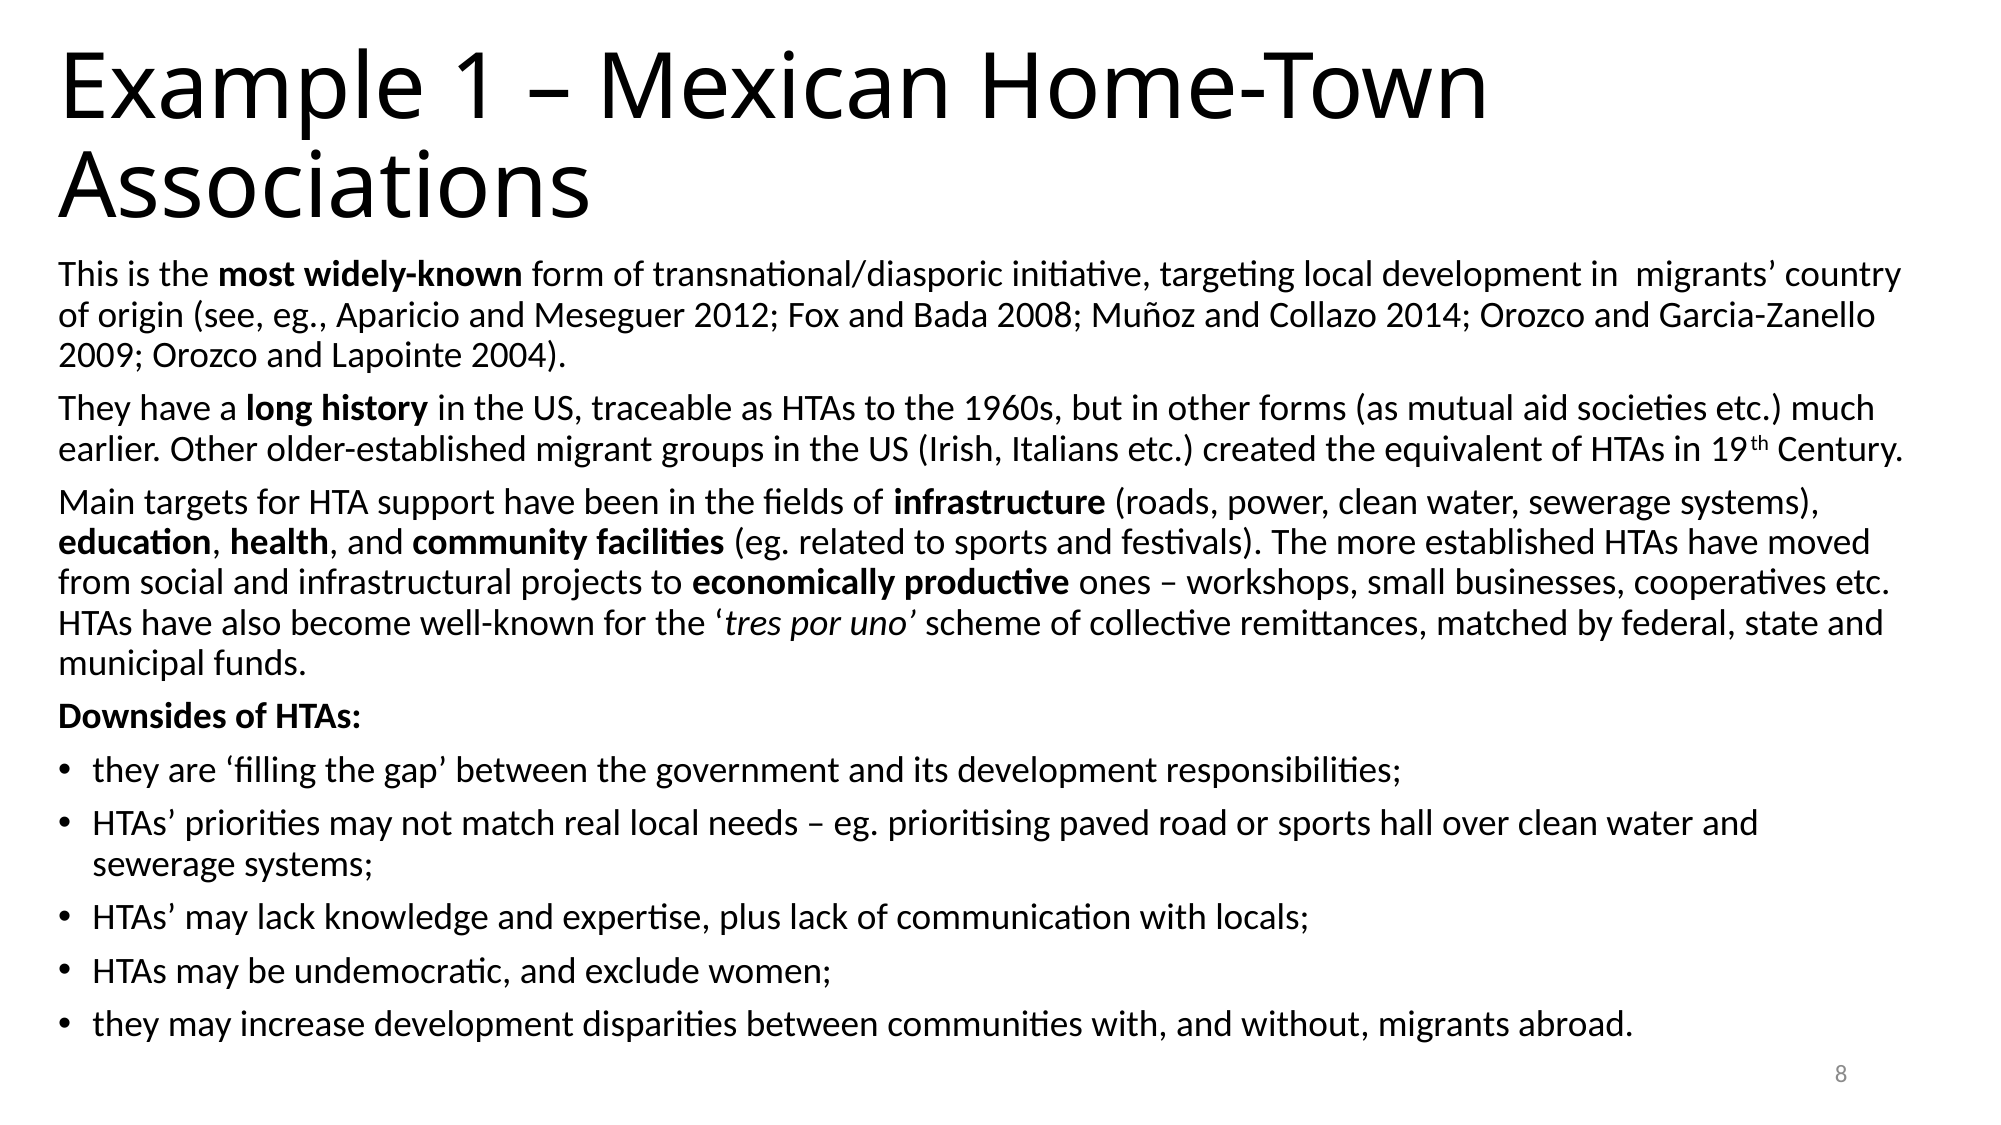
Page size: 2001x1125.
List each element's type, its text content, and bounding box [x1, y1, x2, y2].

slide_number 8 [1412, 1042, 1863, 1103]
list This is the most widely-known form of transnational/diasporic initiative, targeting local development in migrants’ country of origin (see, eg., Aparicio and Meseguer 2012; Fox and Bada 2008; Muñoz and Collazo 2014; Orozco and Garcia-Zanello 2009; Orozco and Lapointe 2004). They have a long history in the US, traceable as HTAs to the 1960s, but in other forms (as mutual aid societies etc.) much earlier. Other older-established migrant groups in the US (Irish, Italians etc.) created the equivalent of HTAs in 19th Century. Main targets for HTA support have been in the fields of infrastructure (roads, power, clean water, sewerage systems), education, health, and community facilities (eg. related to sports and festivals). The more established HTAs have moved from social and infrastructural projects to economically productive ones – workshops, small businesses, cooperatives etc. HTAs have also become well-known for the ‘tres por uno’ scheme of collective remittances, matched by federal, state and municipal funds. Downsides of HTAs: they are ‘filling the gap’ between the government and its development responsibilities; HTAs’ priorities may not match real local needs – eg. prioritising paved road or sports hall over clean water and sewerage systems; HTAs’ may lack knowledge and expertise, plus lack of communication with locals; HTAs may be undemocratic, and exclude women; they may increase development disparities between communities with, and without, migrants abroad. [43, 247, 1923, 1094]
title Example 1 – Mexican Home-Town Associations [43, 29, 1939, 248]
